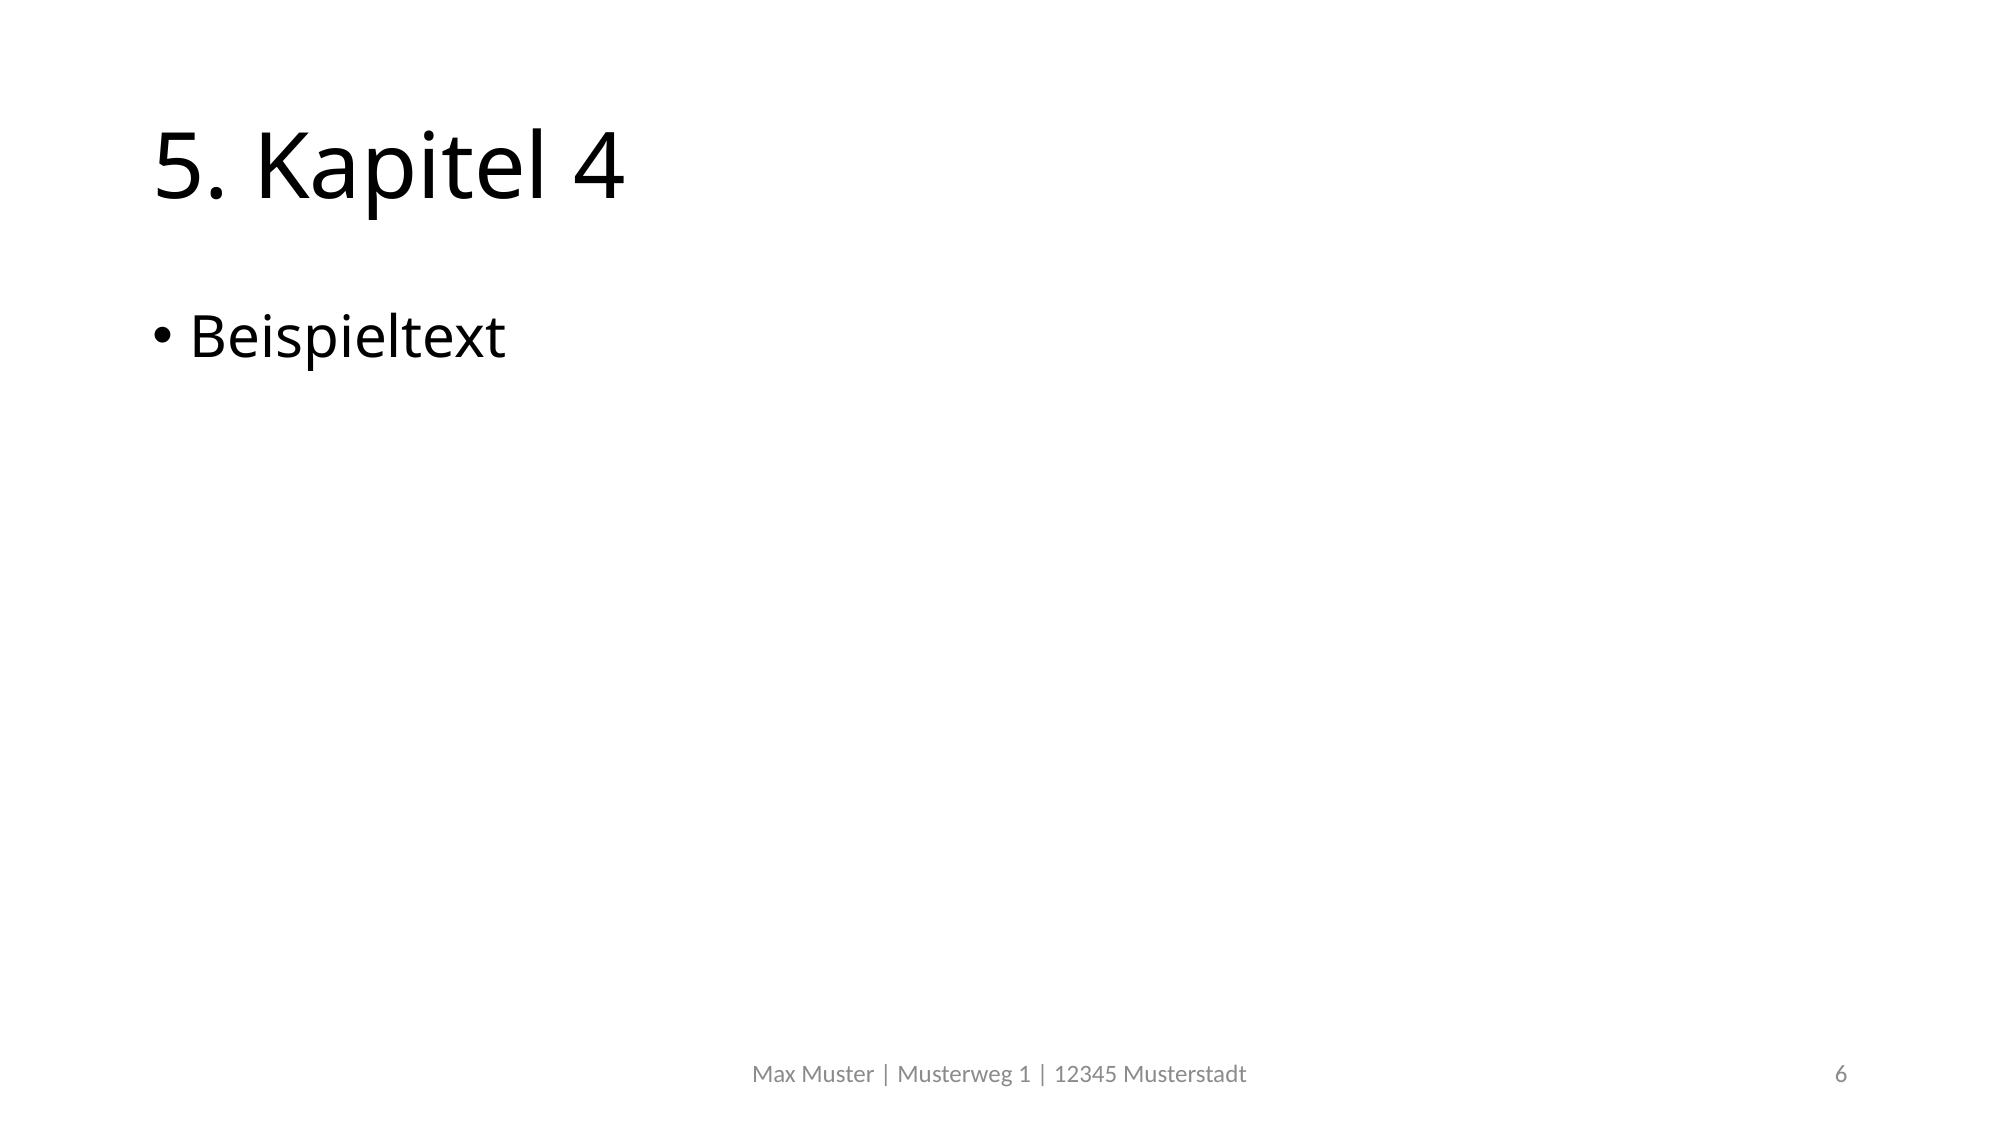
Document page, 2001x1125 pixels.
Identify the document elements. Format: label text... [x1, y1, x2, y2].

footer Max Muster | Musterweg 1 | 12345 Musterstadt [662, 1042, 1338, 1103]
list Beispieltext [137, 299, 1863, 1014]
slide_number 6 [1412, 1042, 1863, 1103]
title 5. Kapitel 4 [137, 59, 1863, 278]
